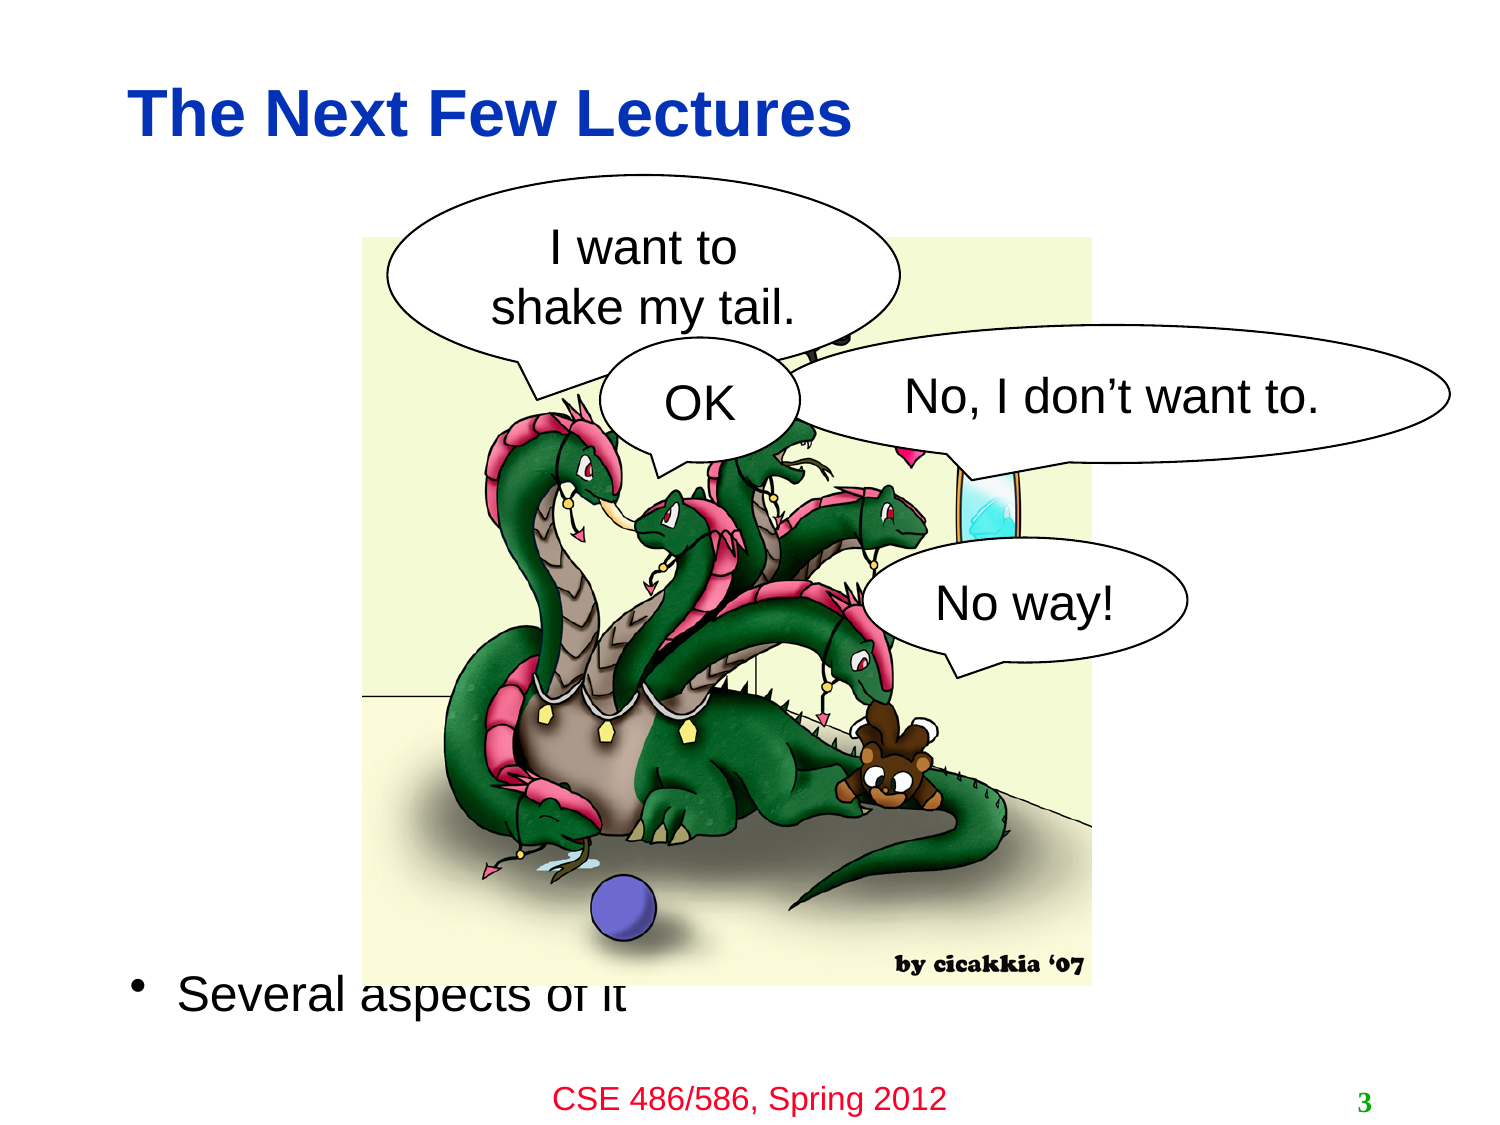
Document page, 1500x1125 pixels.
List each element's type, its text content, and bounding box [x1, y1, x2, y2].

title The Next Few Lectures [112, 53, 1310, 176]
list Several aspects of it [114, 195, 1376, 1005]
picture [362, 237, 1092, 986]
slide_number 3 [1074, 1076, 1388, 1125]
text_box I want to shake my tail. [408, 174, 879, 235]
text_box No, I don’t want to. [1096, 324, 1450, 463]
text_box No way! [1096, 543, 1188, 657]
